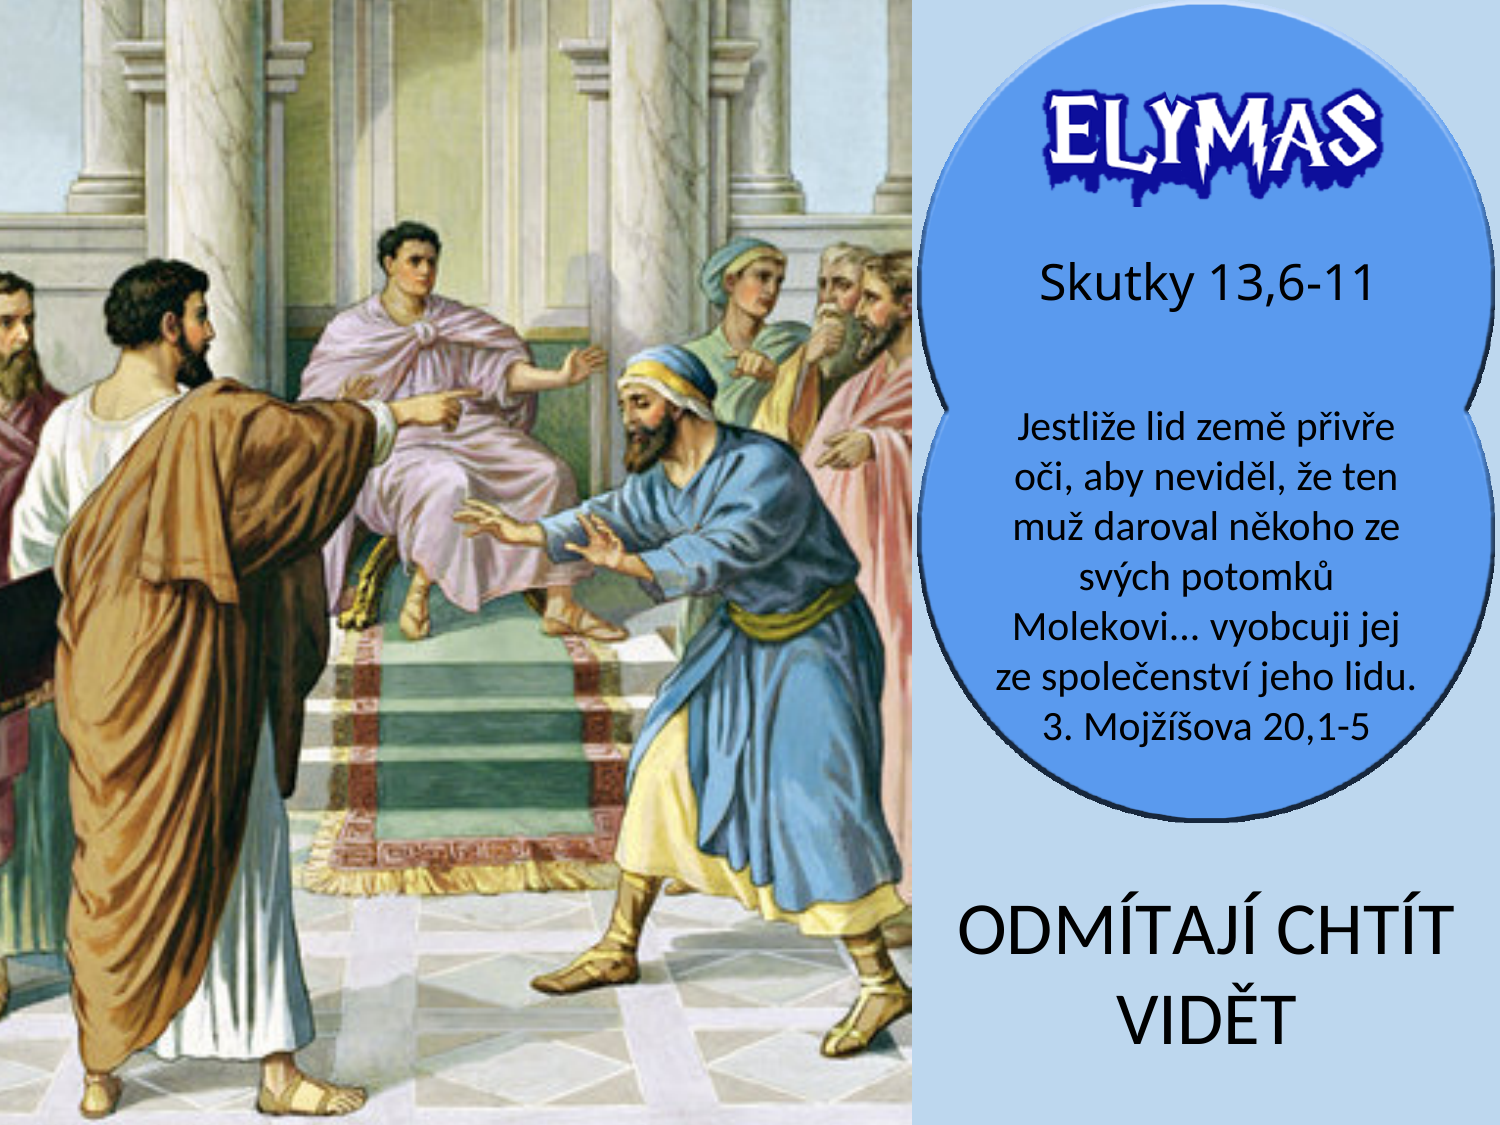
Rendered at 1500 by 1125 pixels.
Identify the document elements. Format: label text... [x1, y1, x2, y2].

picture [917, 0, 1495, 823]
text_box ODMÍTAJÍ CHTÍT VIDĚT [927, 872, 1486, 1068]
picture [0, 0, 912, 1125]
